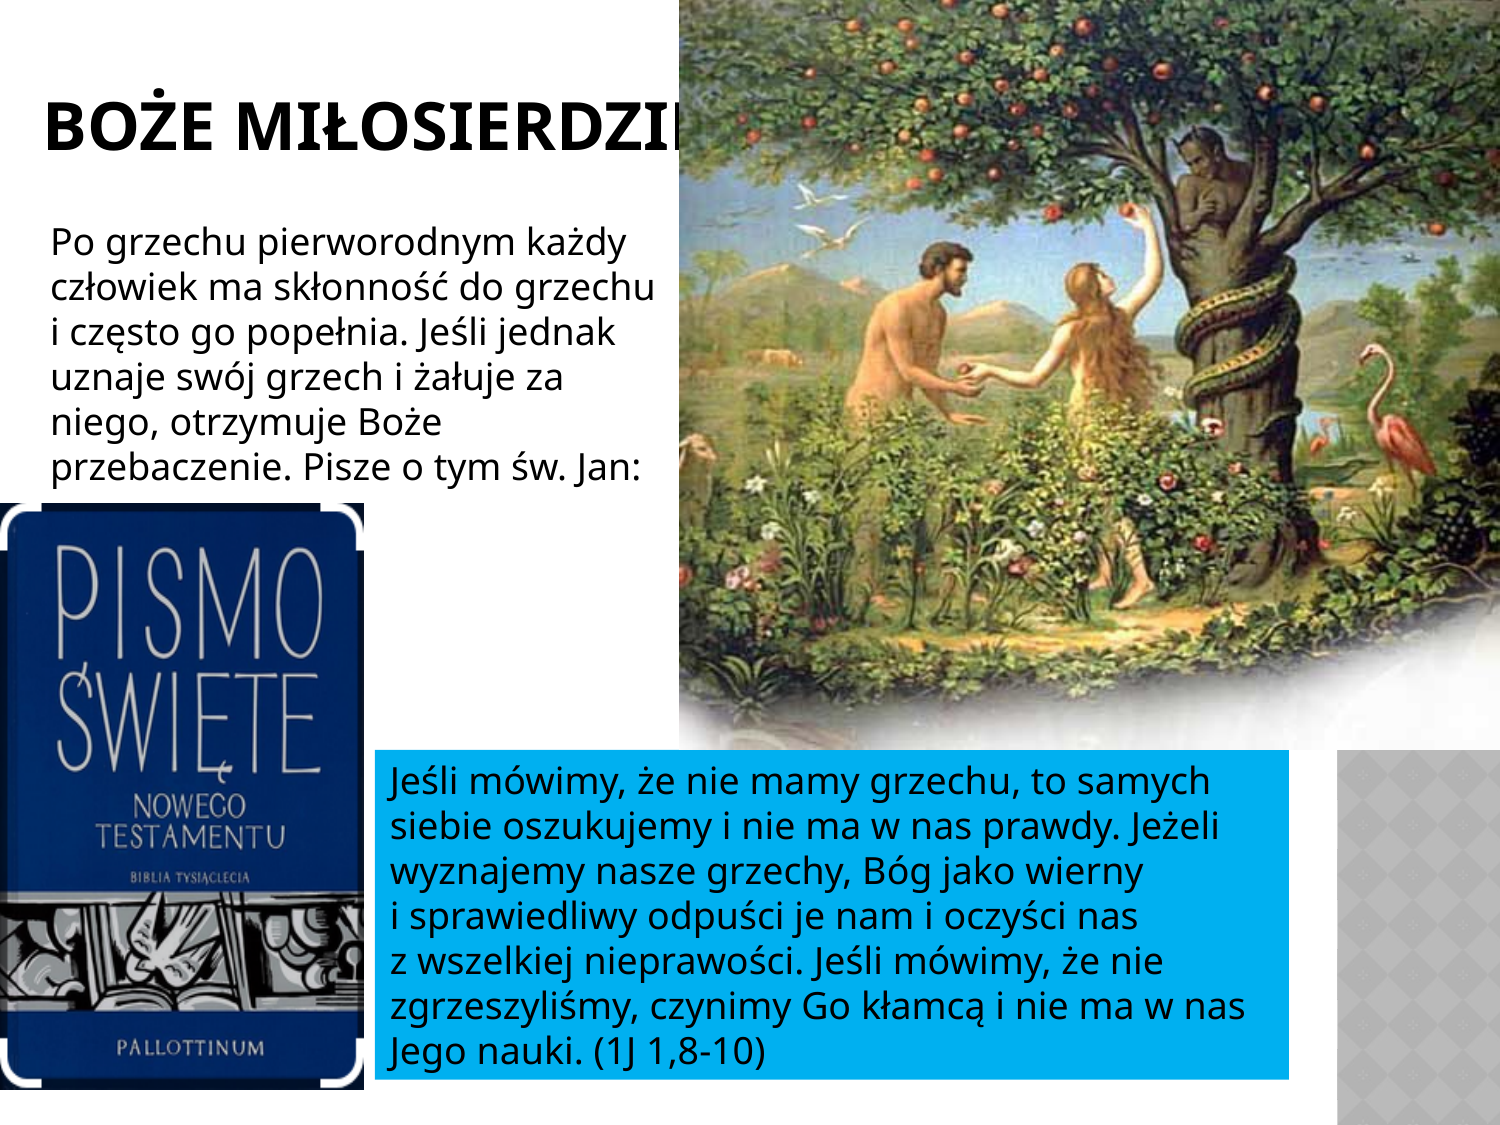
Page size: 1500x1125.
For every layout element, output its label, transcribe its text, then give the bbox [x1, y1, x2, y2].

picture [0, 503, 364, 1091]
picture [679, 0, 1500, 751]
text_box Po grzechu pierworodnym każdy człowiek ma skłonność do grzechu i często go popełnia. Jeśli jednak uznaje swój grzech i żałuje za niego, otrzymuje Boże przebaczenie. Pisze o tym św. Jan: [35, 210, 673, 496]
text_box Jeśli mówimy, że nie mamy grzechu, to samych siebie oszukujemy i nie ma w nas prawdy. Jeżeli wyznajemy nasze grzechy, Bóg jako wierny i sprawiedliwy odpuści je nam i oczyści nas z wszelkiej nieprawości. Jeśli mówimy, że nie zgrzeszyliśmy, czynimy Go kłamcą i nie ma w nas Jego nauki. (1J 1,8-10) [374, 749, 1289, 1080]
title Boże miłosierdzie [35, 52, 673, 164]
